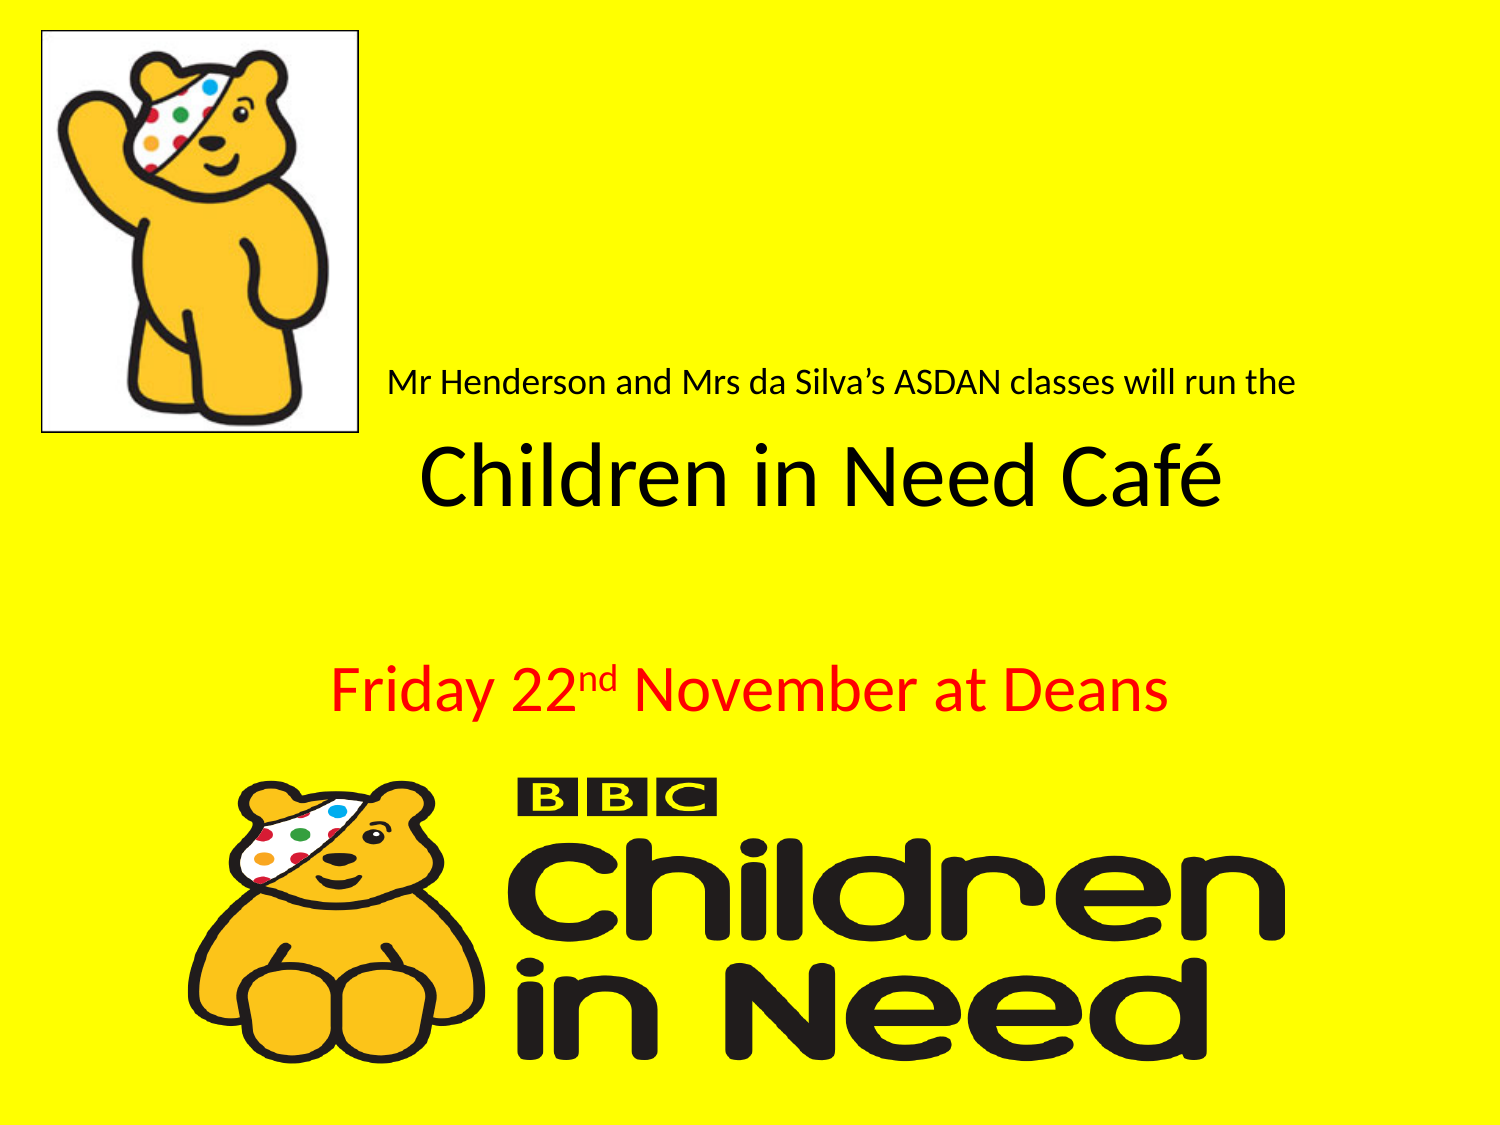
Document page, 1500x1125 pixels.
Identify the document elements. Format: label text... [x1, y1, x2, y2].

title Children in Need Café [112, 349, 1388, 591]
picture [182, 774, 1288, 1065]
picture [41, 30, 359, 433]
text_box Mr Henderson and Mrs da Silva’s ASDAN classes will run the [371, 349, 1365, 410]
subtitle Friday 22nd November at Deans [225, 637, 1275, 773]
